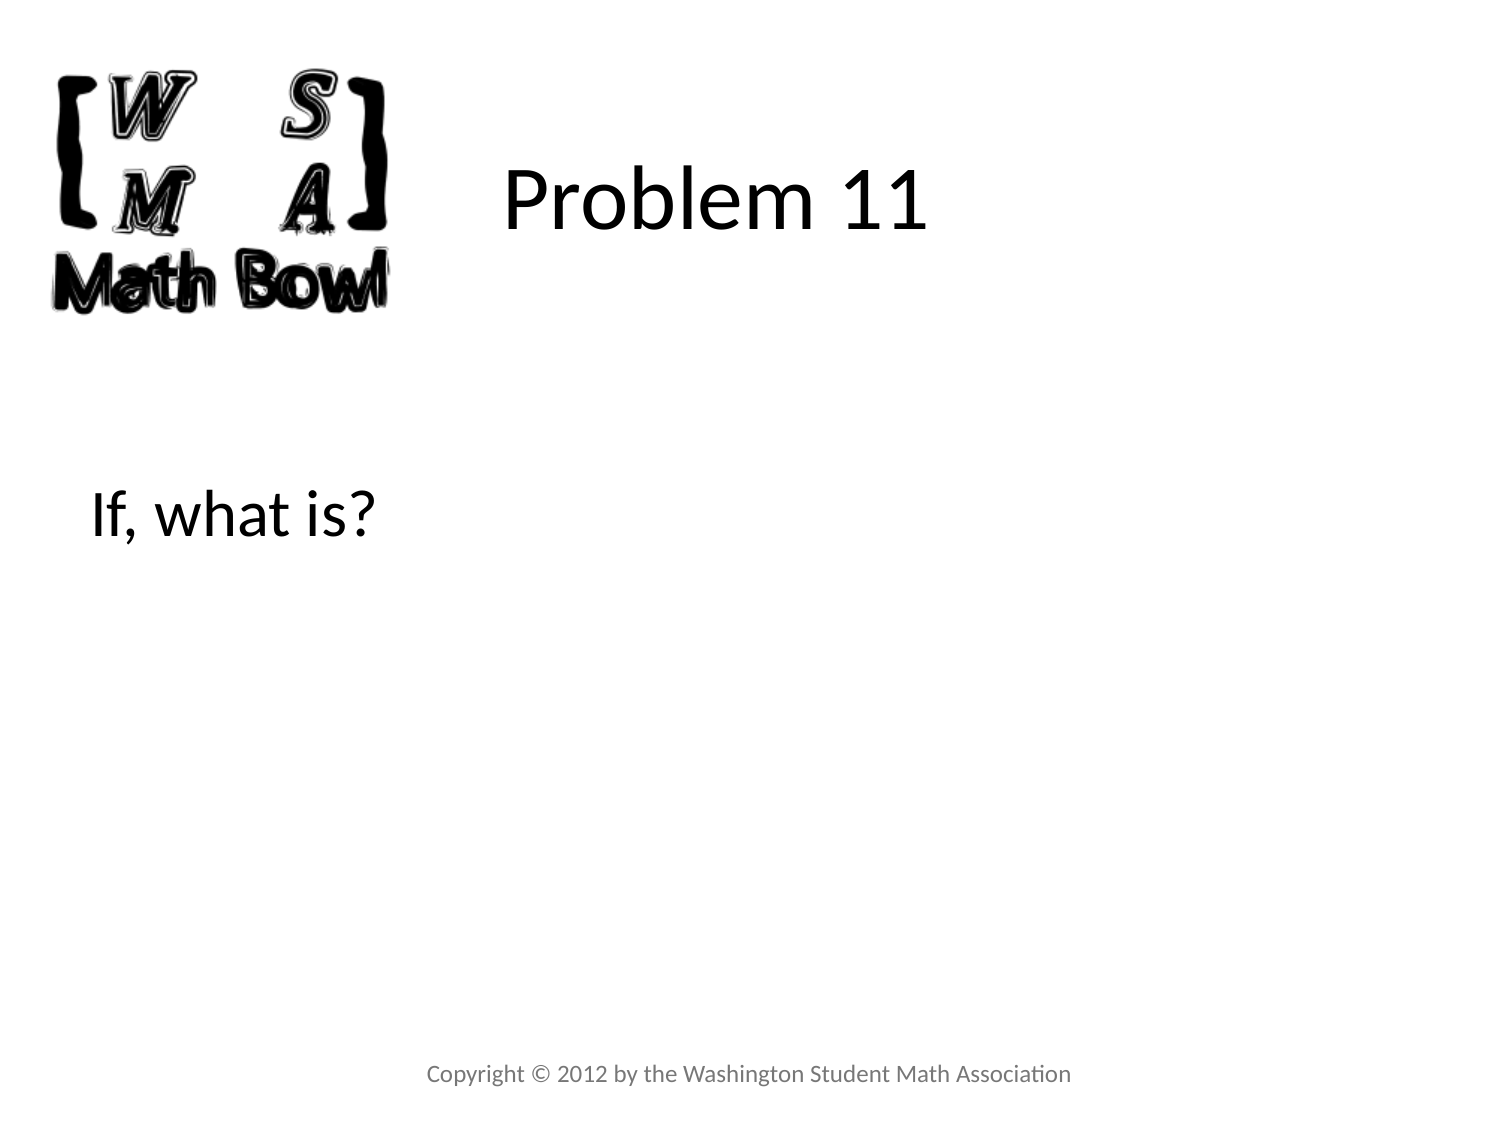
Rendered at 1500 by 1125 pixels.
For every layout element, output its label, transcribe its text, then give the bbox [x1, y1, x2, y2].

text_box Copyright © 2012 by the Washington Student Math Association [374, 1050, 1125, 1095]
picture [48, 62, 401, 324]
title Problem 11 [487, 99, 1400, 287]
